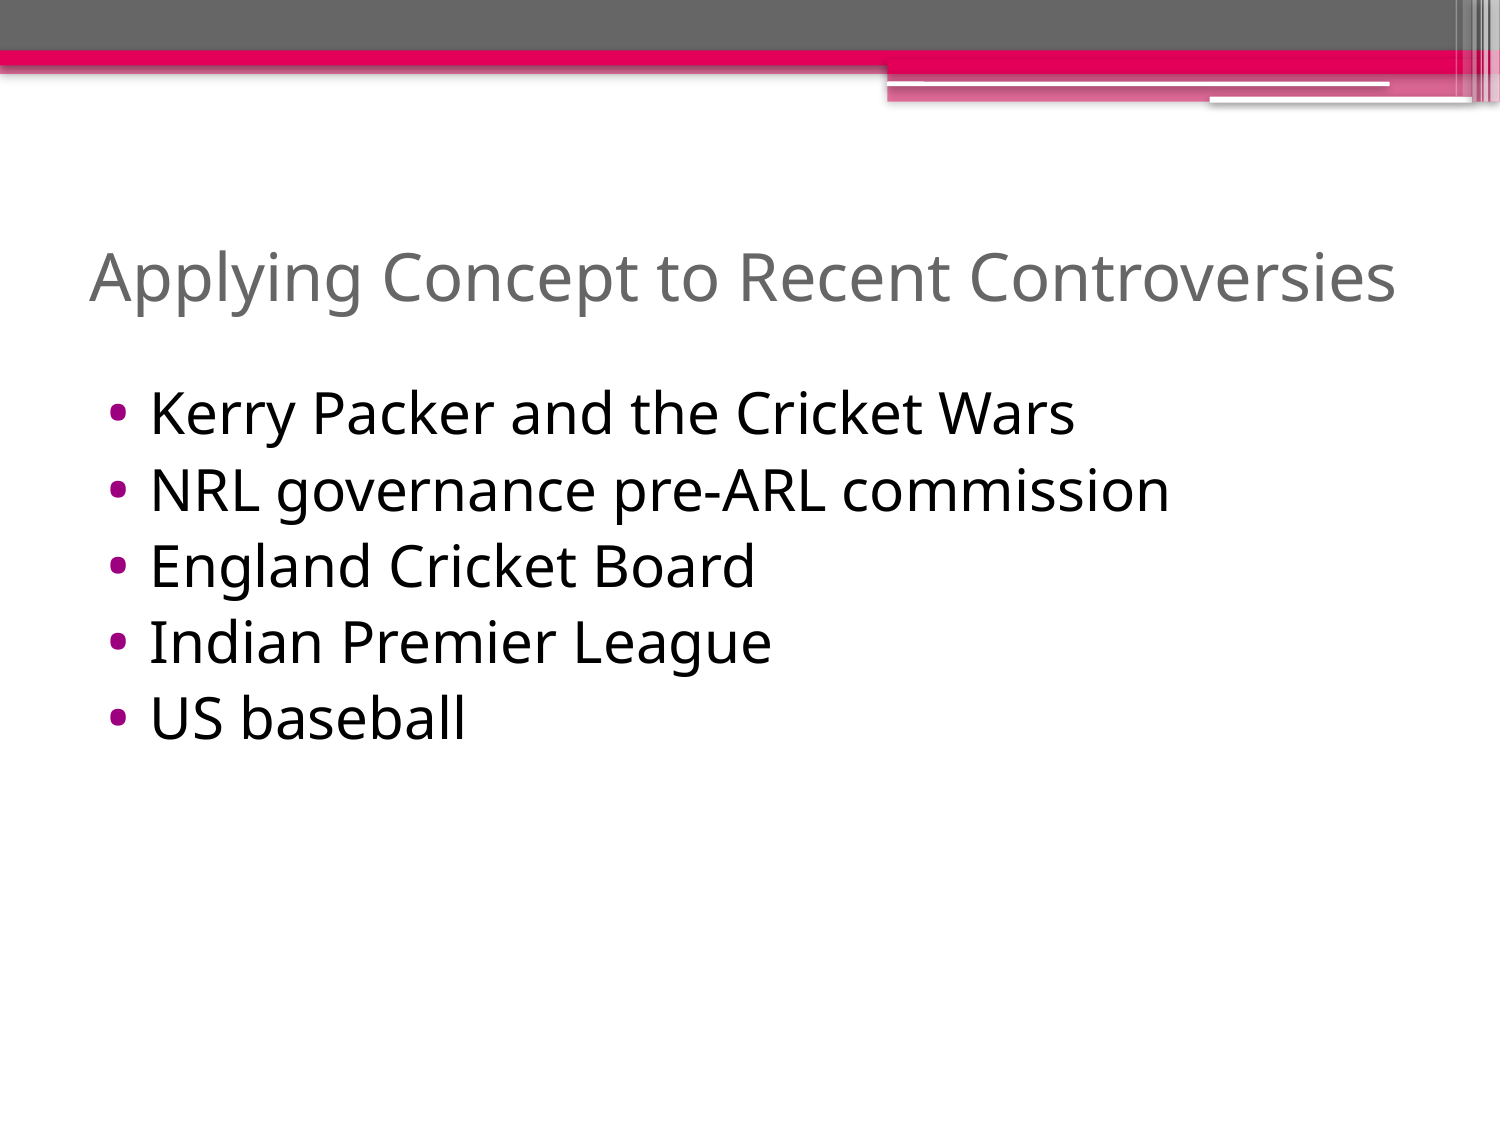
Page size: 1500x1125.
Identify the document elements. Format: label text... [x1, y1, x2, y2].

list Kerry Packer and the Cricket Wars NRL governance pre-ARL commission England Cricket Board Indian Premier League US baseball [75, 368, 1425, 1079]
title Applying Concept to Recent Controversies [75, 187, 1425, 363]
